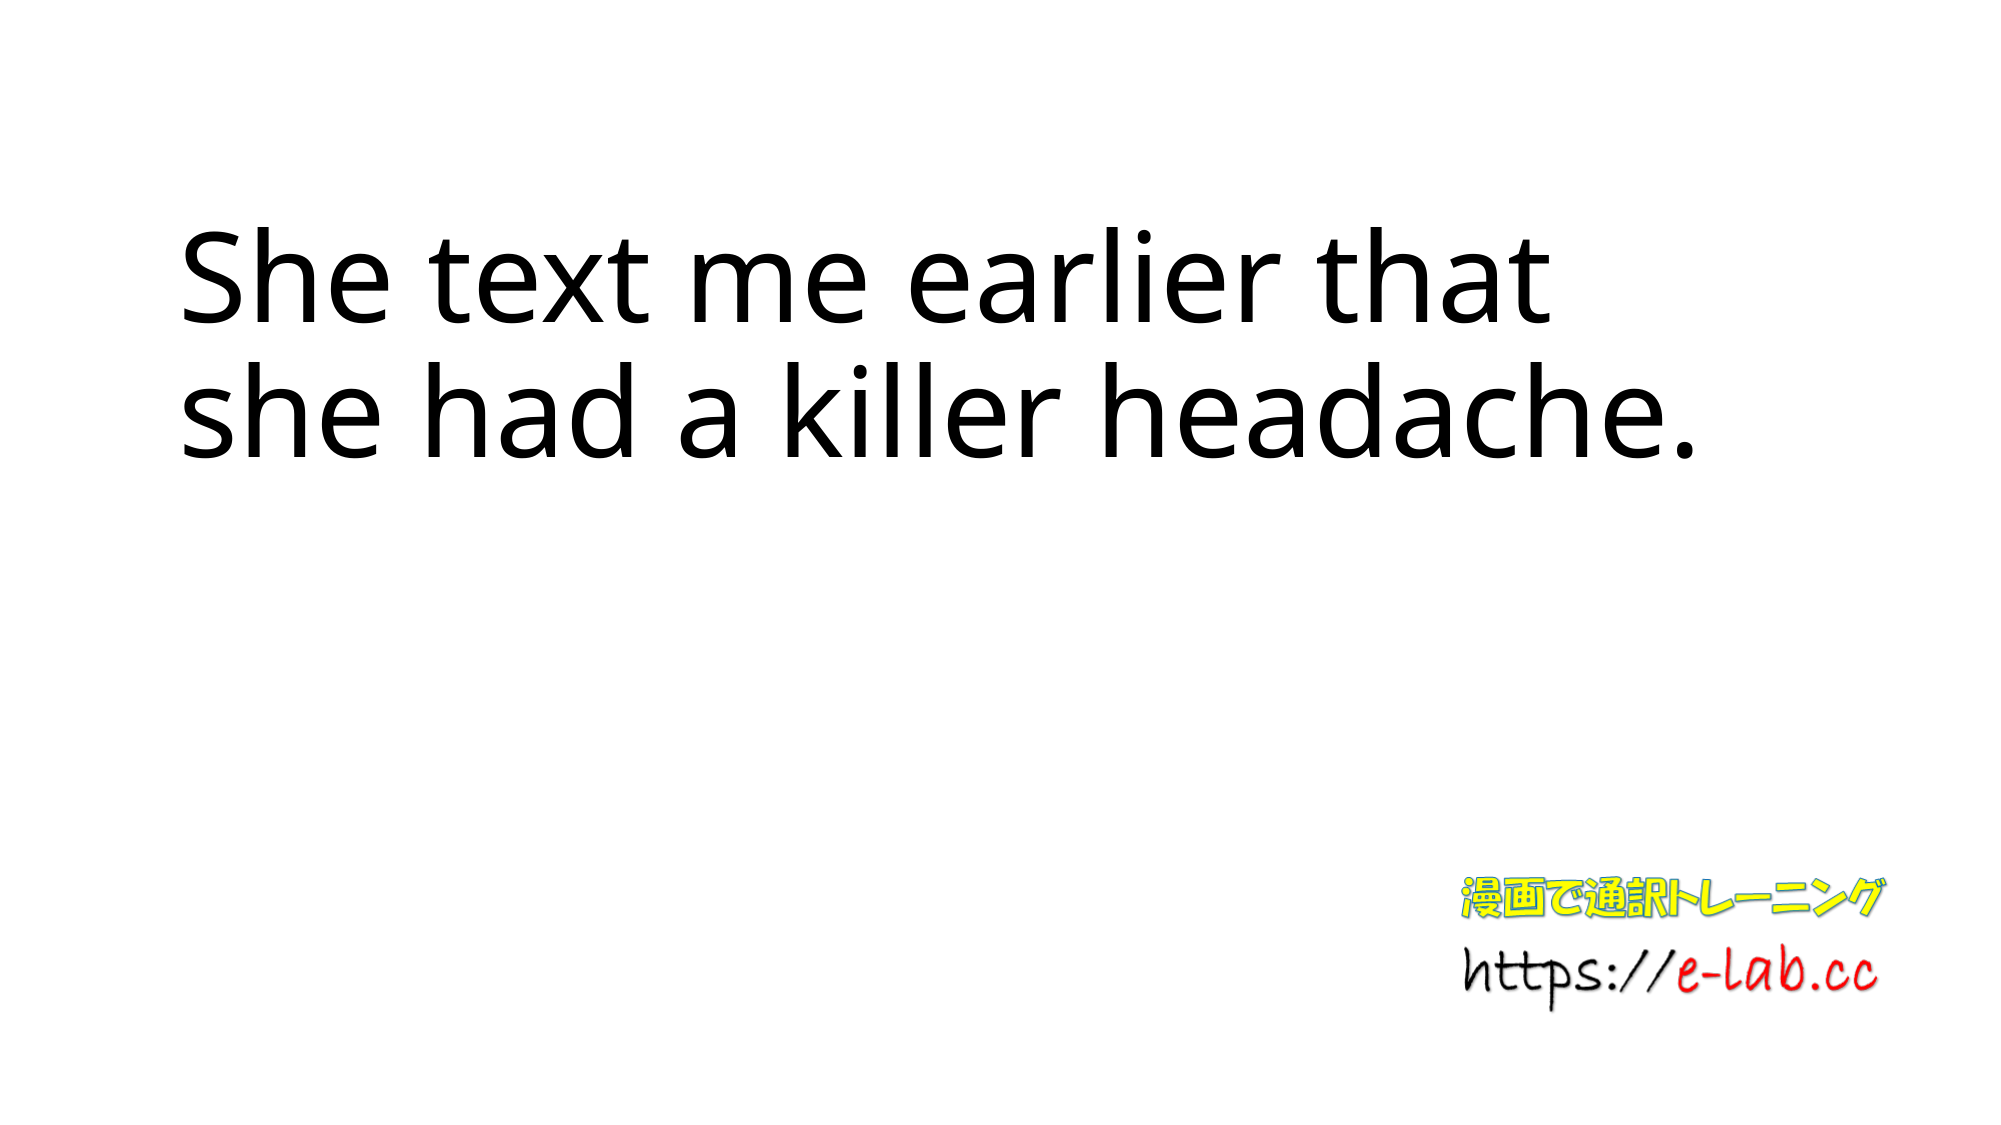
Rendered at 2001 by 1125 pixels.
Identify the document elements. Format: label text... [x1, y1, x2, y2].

picture [1417, 861, 1924, 1061]
title She text me earlier that she had a killer headache. [163, 292, 1795, 493]
